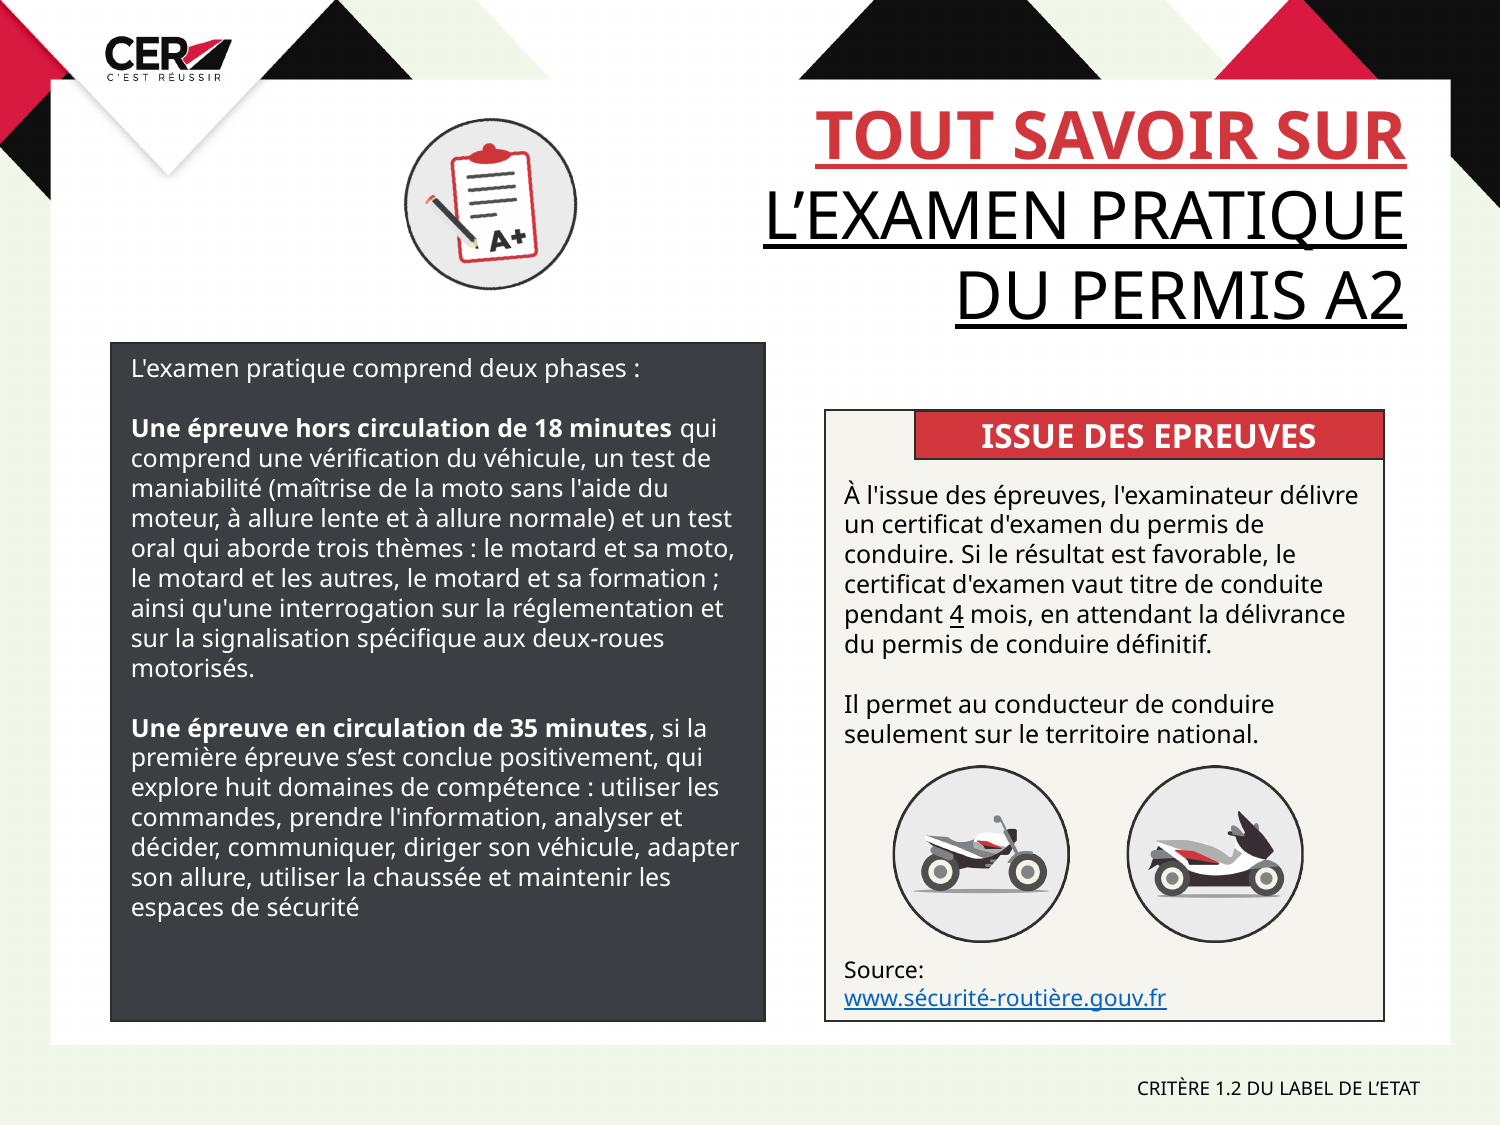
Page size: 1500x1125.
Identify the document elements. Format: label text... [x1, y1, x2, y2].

text_box [892, 765, 1070, 943]
text_box CRITÈRE 1.2 DU LABEL DE L’ETAT [1122, 1069, 1470, 1107]
text_box À l'issue des épreuves, l'examinateur délivre un certificat d'examen du permis de conduire. Si le résultat est favorable, le certificat d'examen vaut titre de conduite pendant 4 mois, en attendant la délivrance du permis de conduire définitif. Il permet au conducteur de conduire seulement sur le territoire national. Source: www.sécurité-routière.gouv.fr [829, 471, 1376, 1022]
picture [0, 0, 1500, 1125]
text_box [824, 409, 1385, 1022]
text_box [1126, 765, 1304, 943]
text_box TOUT SAVOIR SUR L’EXAMEN PRATIQUE DU PERMIS A2 [262, 85, 1422, 340]
text_box ISSUE DES EPREUVES [914, 410, 1385, 460]
text_box L'examen pratique comprend deux phases : Une épreuve hors circulation de 18 minutes qui comprend une vérification du véhicule, un test de maniabilité (maîtrise de la moto sans l'aide du moteur, à allure lente et à allure normale) et un test oral qui aborde trois thèmes : le motard et sa moto, le motard et les autres, le motard et sa formation ; ainsi qu'une interrogation sur la réglementation et sur la signalisation spécifique aux deux-roues motorisés. Une épreuve en circulation de 35 minutes, si la première épreuve s’est conclue positivement, qui explore huit domaines de compétence : utiliser les commandes, prendre l'information, analyser et décider, communiquer, diriger son véhicule, adapter son allure, utiliser la chaussée et maintenir les espaces de sécurité [115, 345, 765, 929]
text_box [110, 342, 766, 1022]
